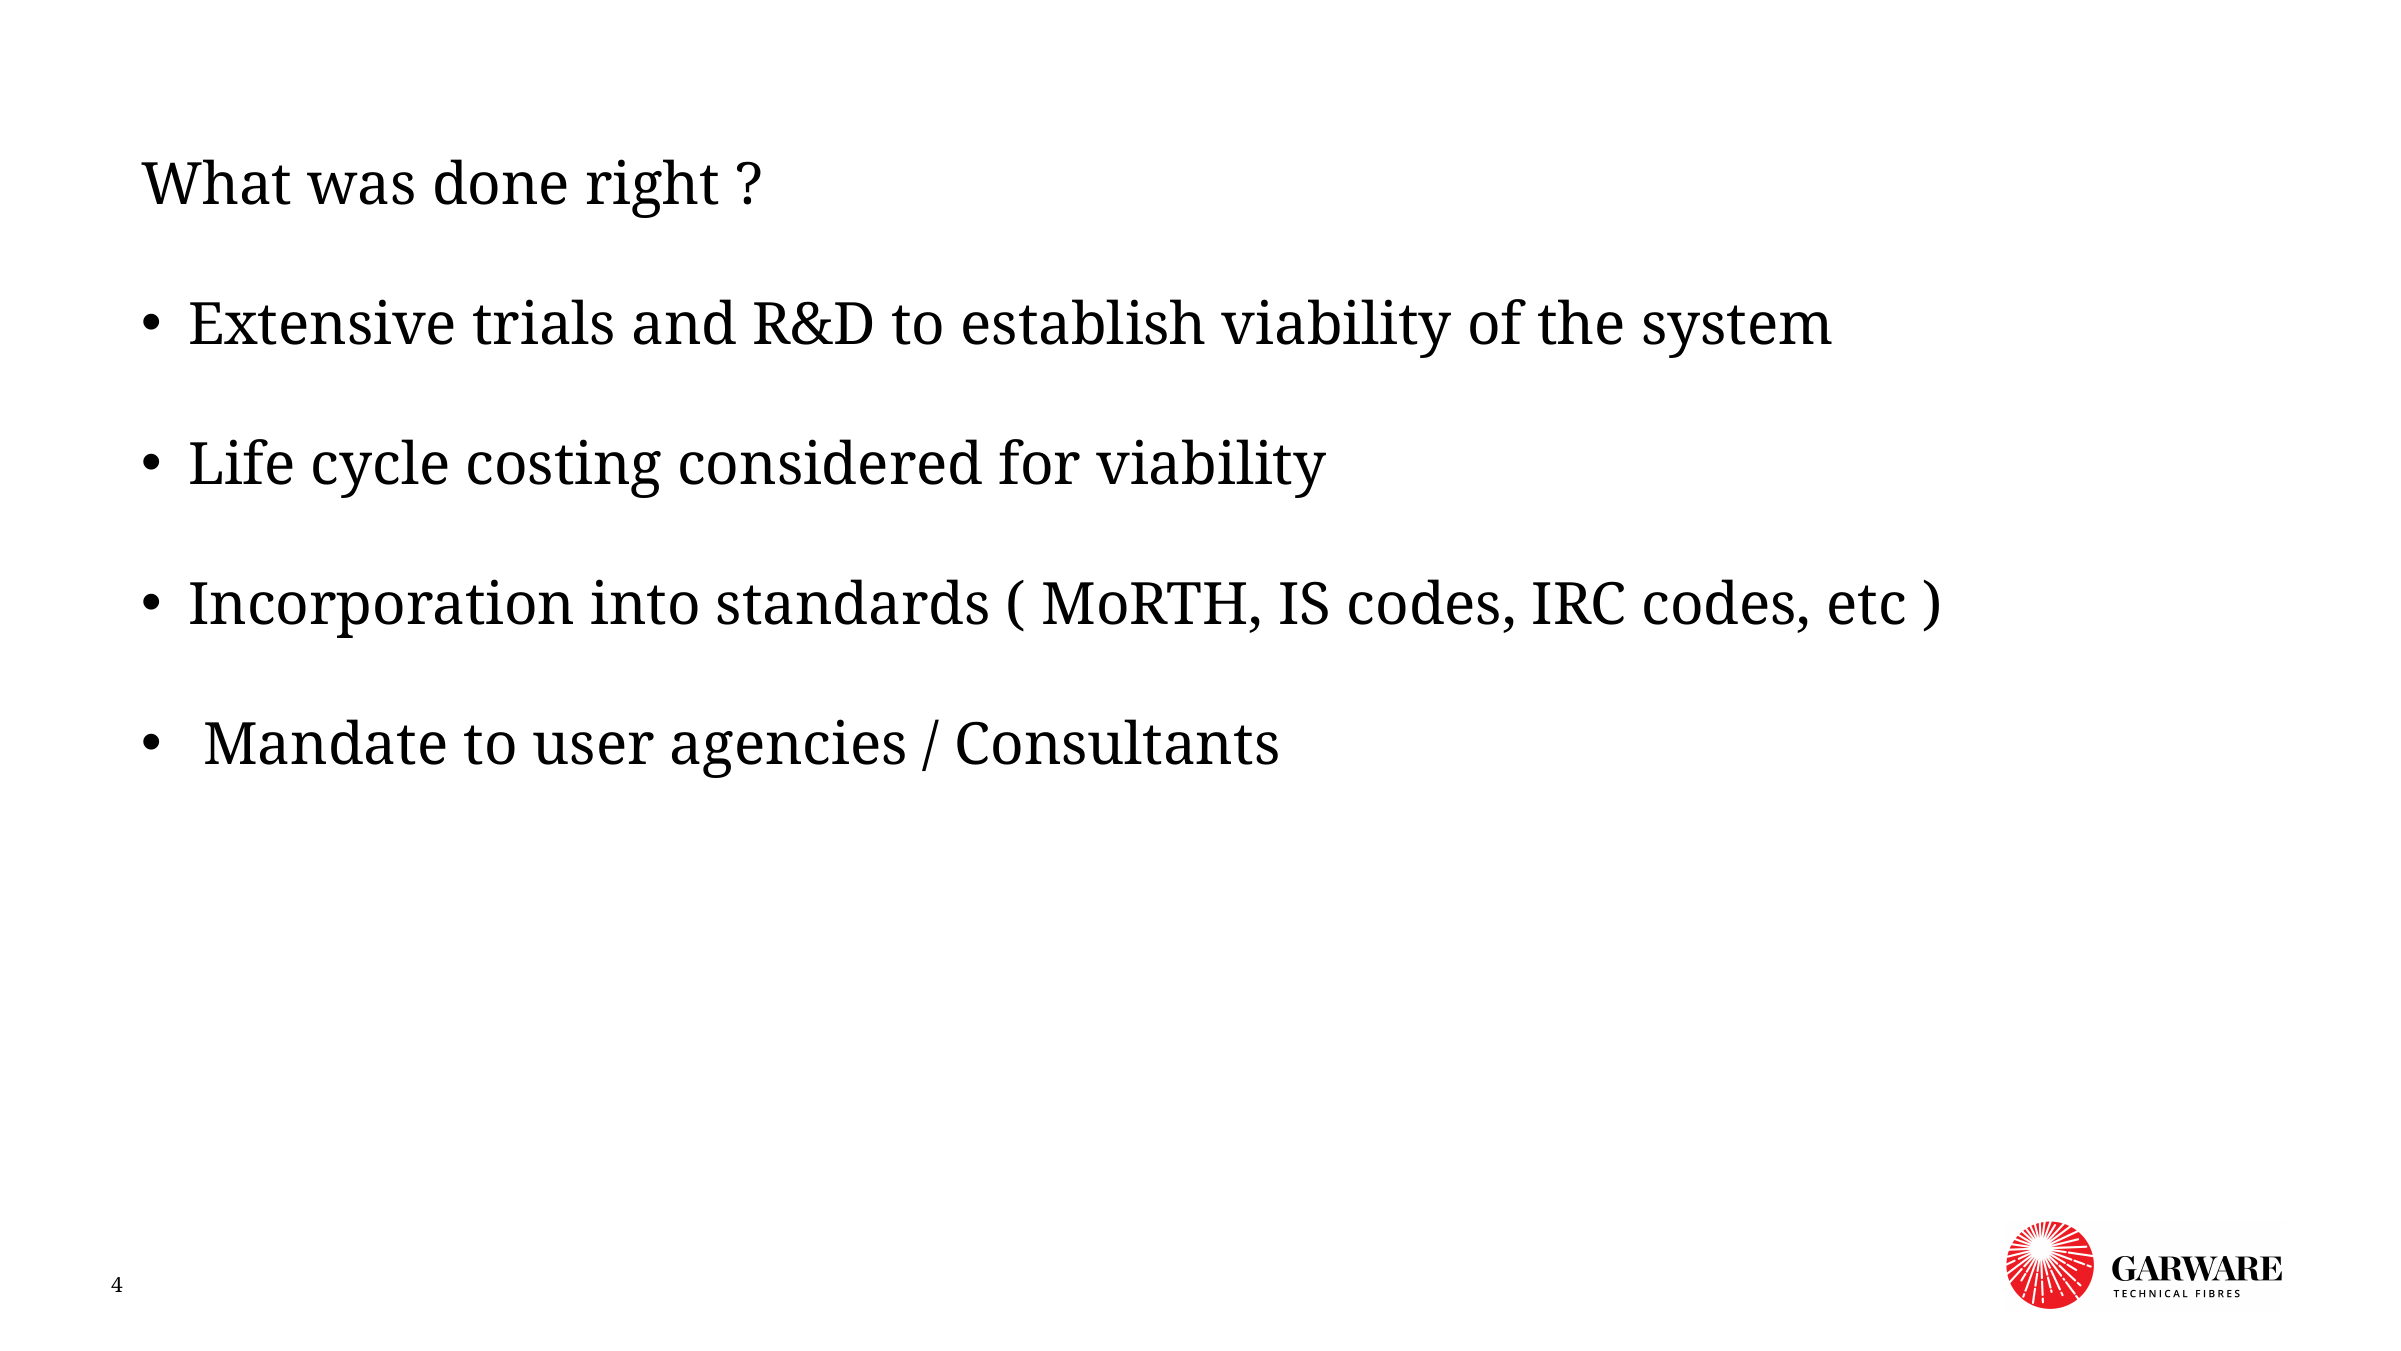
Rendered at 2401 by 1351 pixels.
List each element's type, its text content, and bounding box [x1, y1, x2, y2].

text_box What was done right ? Extensive trials and R&D to establish viability of the system Life cycle costing considered for viability Incorporation into standards ( MoRTH, IS codes, IRC codes, etc ) Mandate to user agencies / Consultants [77, 45, 2240, 1237]
picture [2003, 1220, 2287, 1312]
